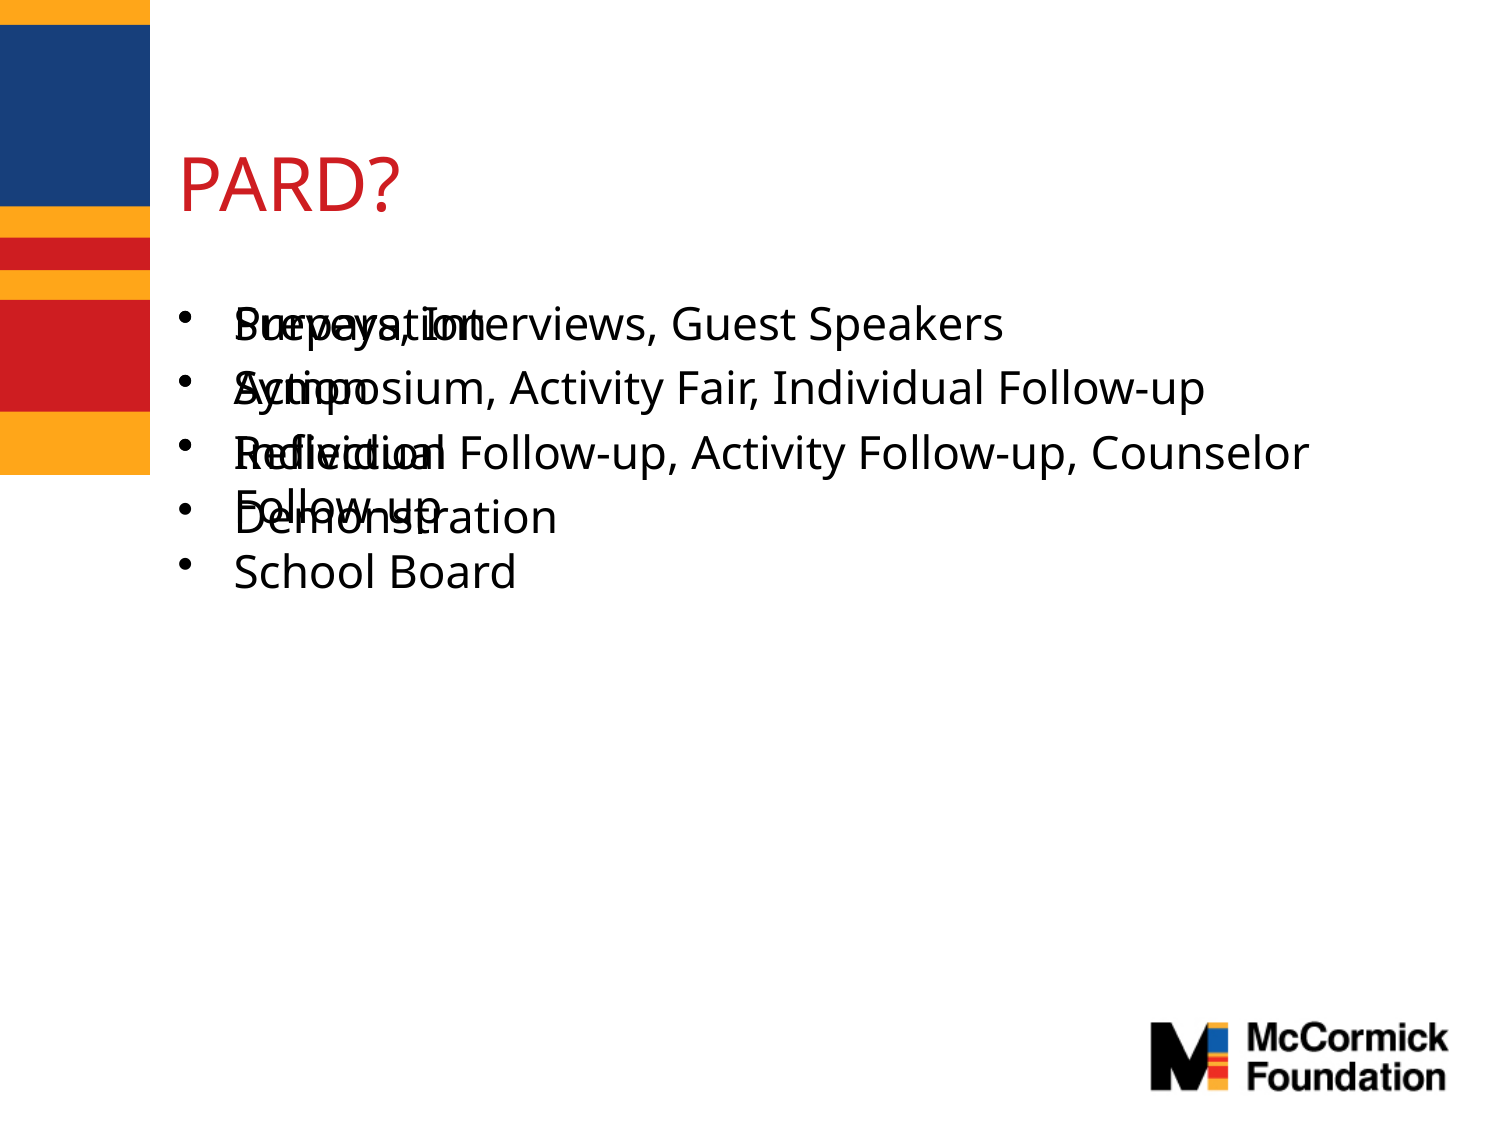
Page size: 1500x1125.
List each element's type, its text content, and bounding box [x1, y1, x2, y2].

picture [1150, 1017, 1449, 1100]
list Surveys, Interviews, Guest Speakers Symposium, Activity Fair, Individual Follow-up Individual Follow-up, Activity Follow-up, Counselor Follow-up School Board [162, 287, 1451, 988]
title PARD? [162, 87, 1451, 276]
